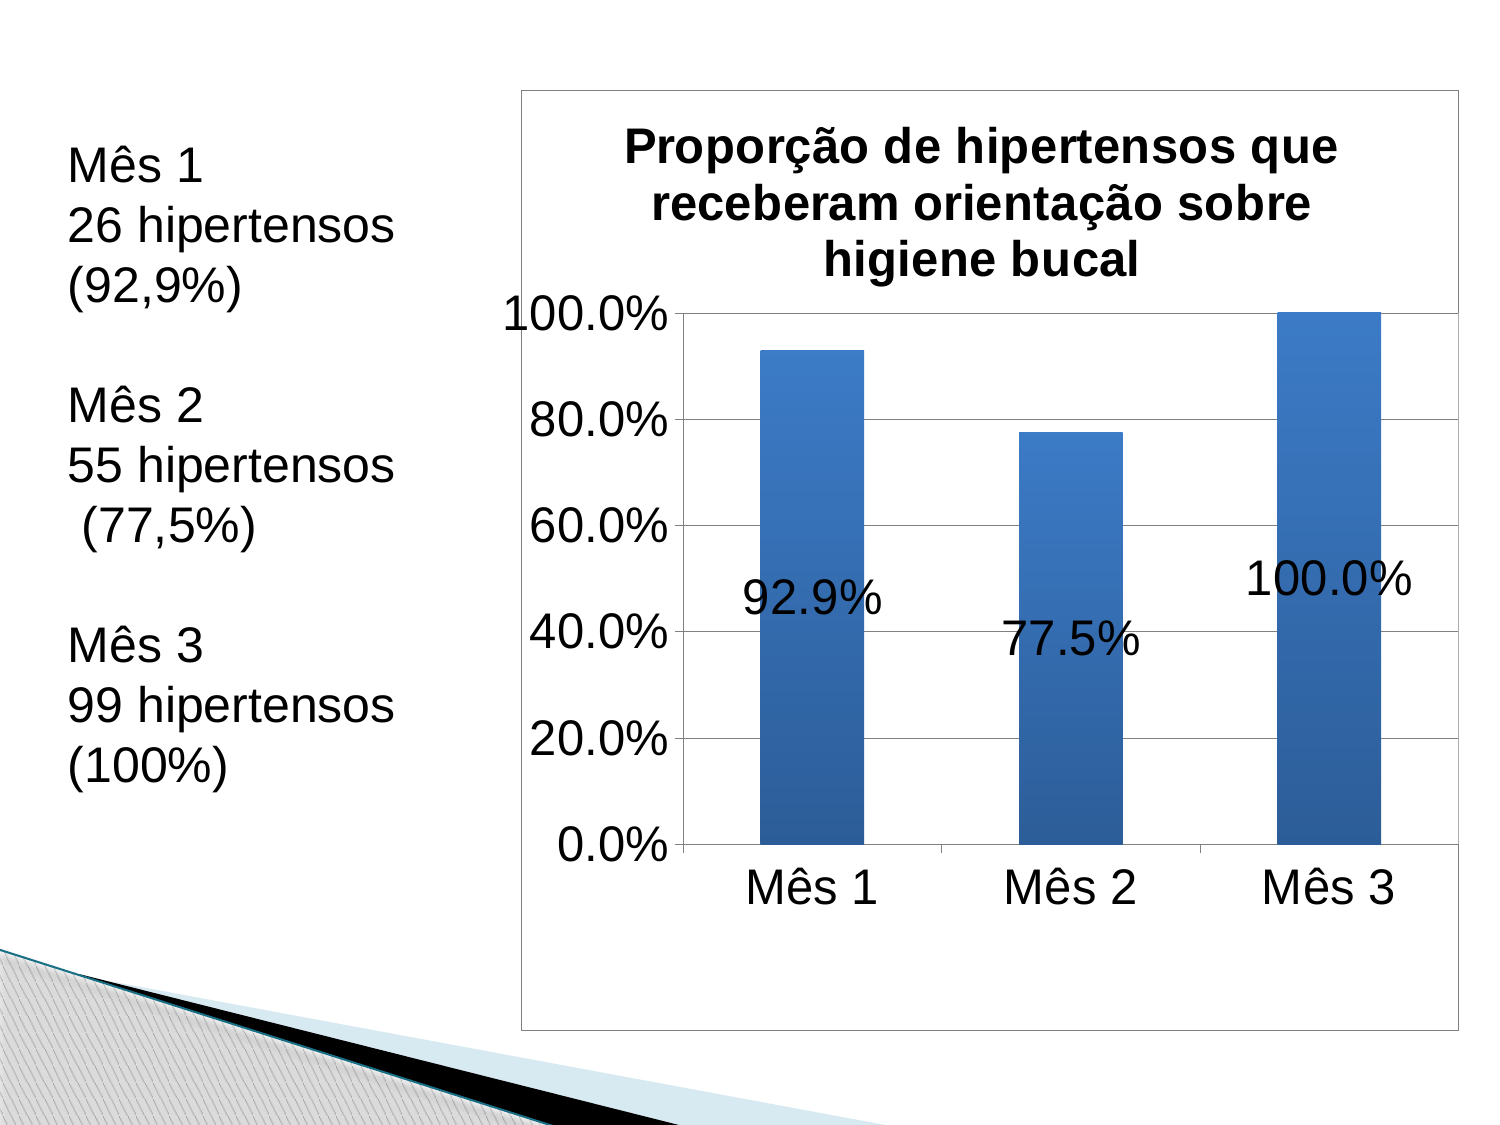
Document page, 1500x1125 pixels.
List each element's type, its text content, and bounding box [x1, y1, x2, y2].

chart [501, 89, 1459, 1031]
text_box Mês 1 26 hipertensos (92,9%) Mês 2 55 hipertensos (77,5%) Mês 3 99 hipertensos (100%) [53, 125, 455, 801]
